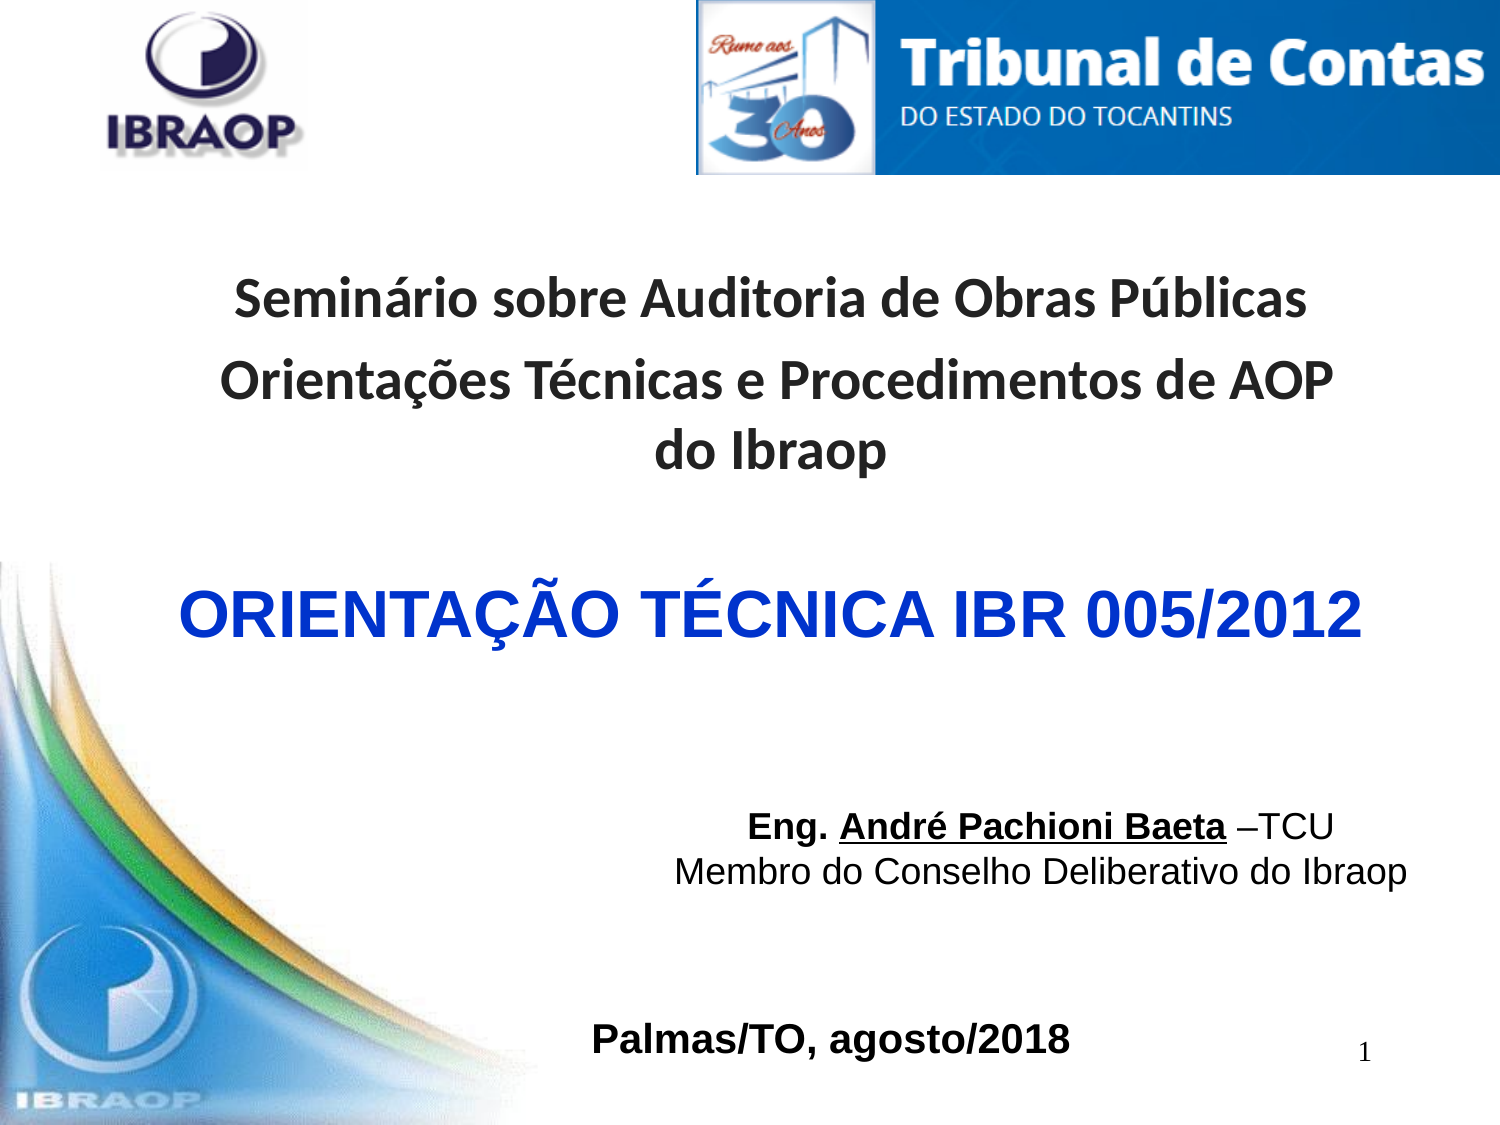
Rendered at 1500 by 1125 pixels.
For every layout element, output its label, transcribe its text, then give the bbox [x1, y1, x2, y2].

text_box Eng. André Pachioni Baeta –TCU Membro do Conselho Deliberativo do Ibraop [623, 794, 1460, 900]
text_box ORIENTAÇÃO TÉCNICA IBR 005/2012 [123, 504, 1419, 718]
text_box Seminário sobre Auditoria de Obras Públicas Orientações Técnicas e Procedimentos de AOP do Ibraop [184, 251, 1359, 489]
slide_number 1 [1074, 1024, 1388, 1101]
text_box Palmas/TO, agosto/2018 [360, 955, 1302, 1066]
picture [0, 0, 1500, 1125]
